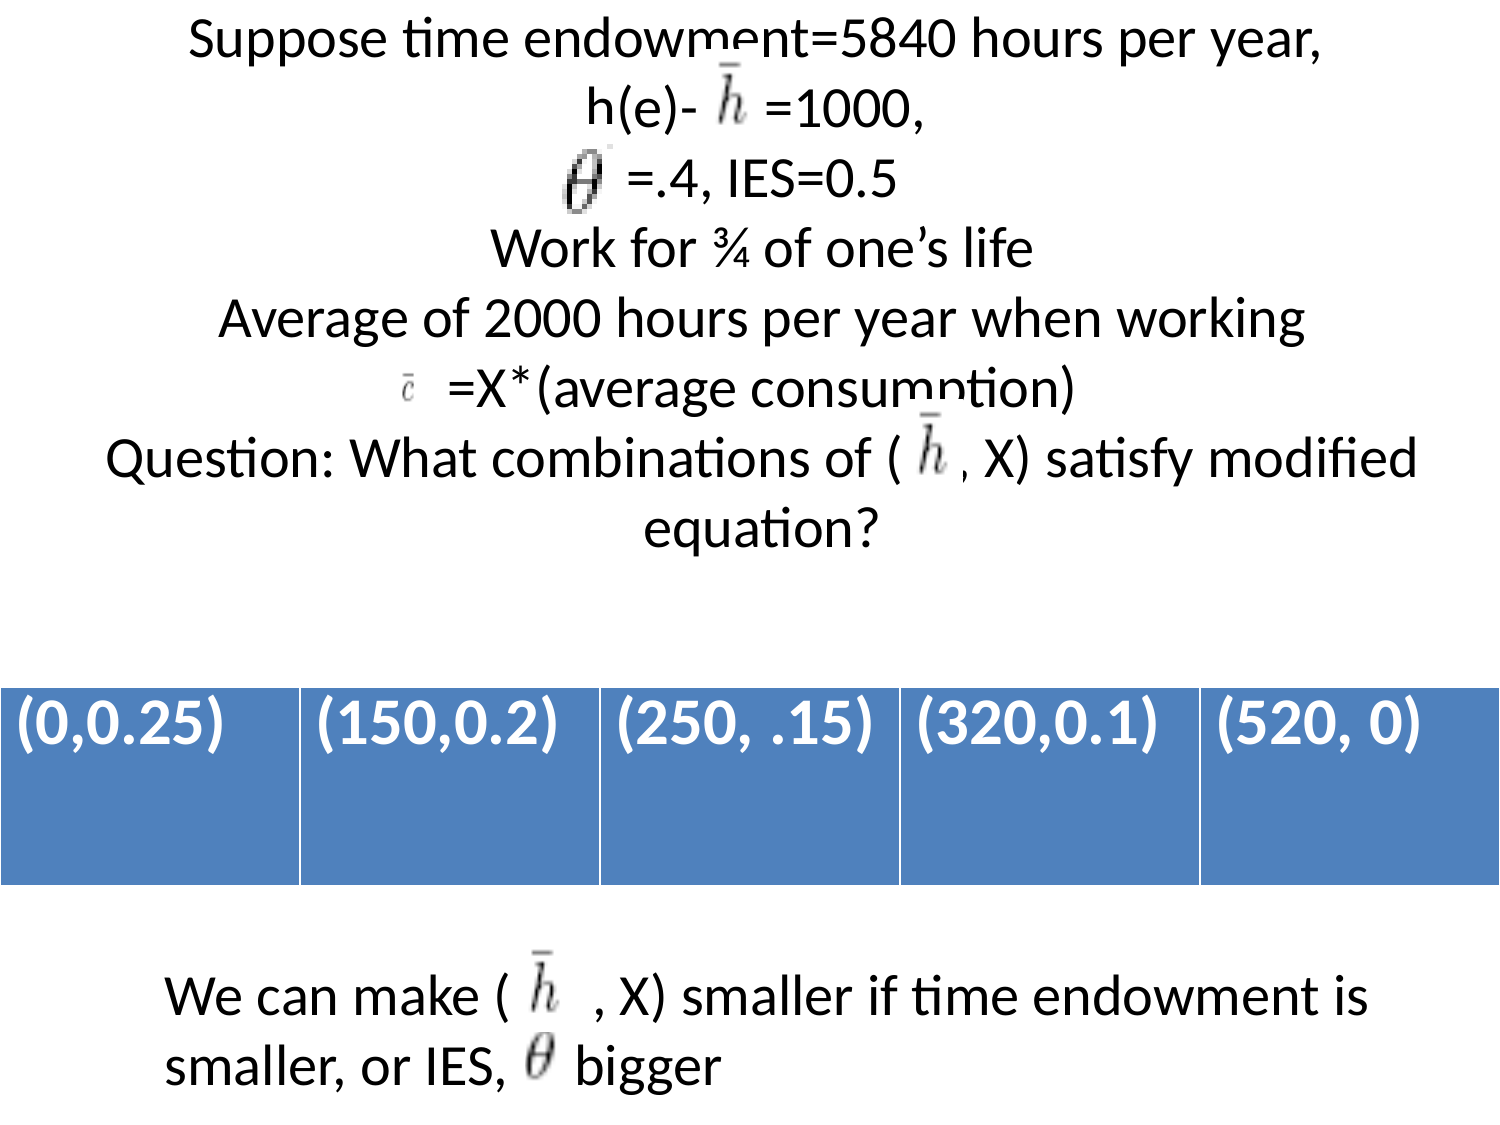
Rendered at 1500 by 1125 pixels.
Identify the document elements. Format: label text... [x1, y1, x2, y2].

picture [899, 399, 963, 494]
table_header (520, 0) [1201, 688, 1499, 885]
text_box We can make ( , , X) smaller if time endowment is smaller, or IES, bigger [149, 949, 1494, 1105]
picture [699, 49, 763, 144]
title Suppose time endowment=5840 hours per year, h(e)- =1000, =.4, IES=0.5 Work for ¾ of one’s life Average of 2000 hours per year when working =X*(average consumption) Question: What combinations of ( , X) satisfy modified equation? [87, 50, 1438, 588]
picture [562, 124, 613, 226]
picture [512, 937, 576, 1088]
picture [387, 362, 426, 419]
table_header (0,0.25) [1, 688, 299, 885]
table_header (150,0.2) [301, 688, 599, 885]
table_header (250, .15) [601, 688, 899, 885]
table_header (320,0.1) [901, 688, 1199, 885]
